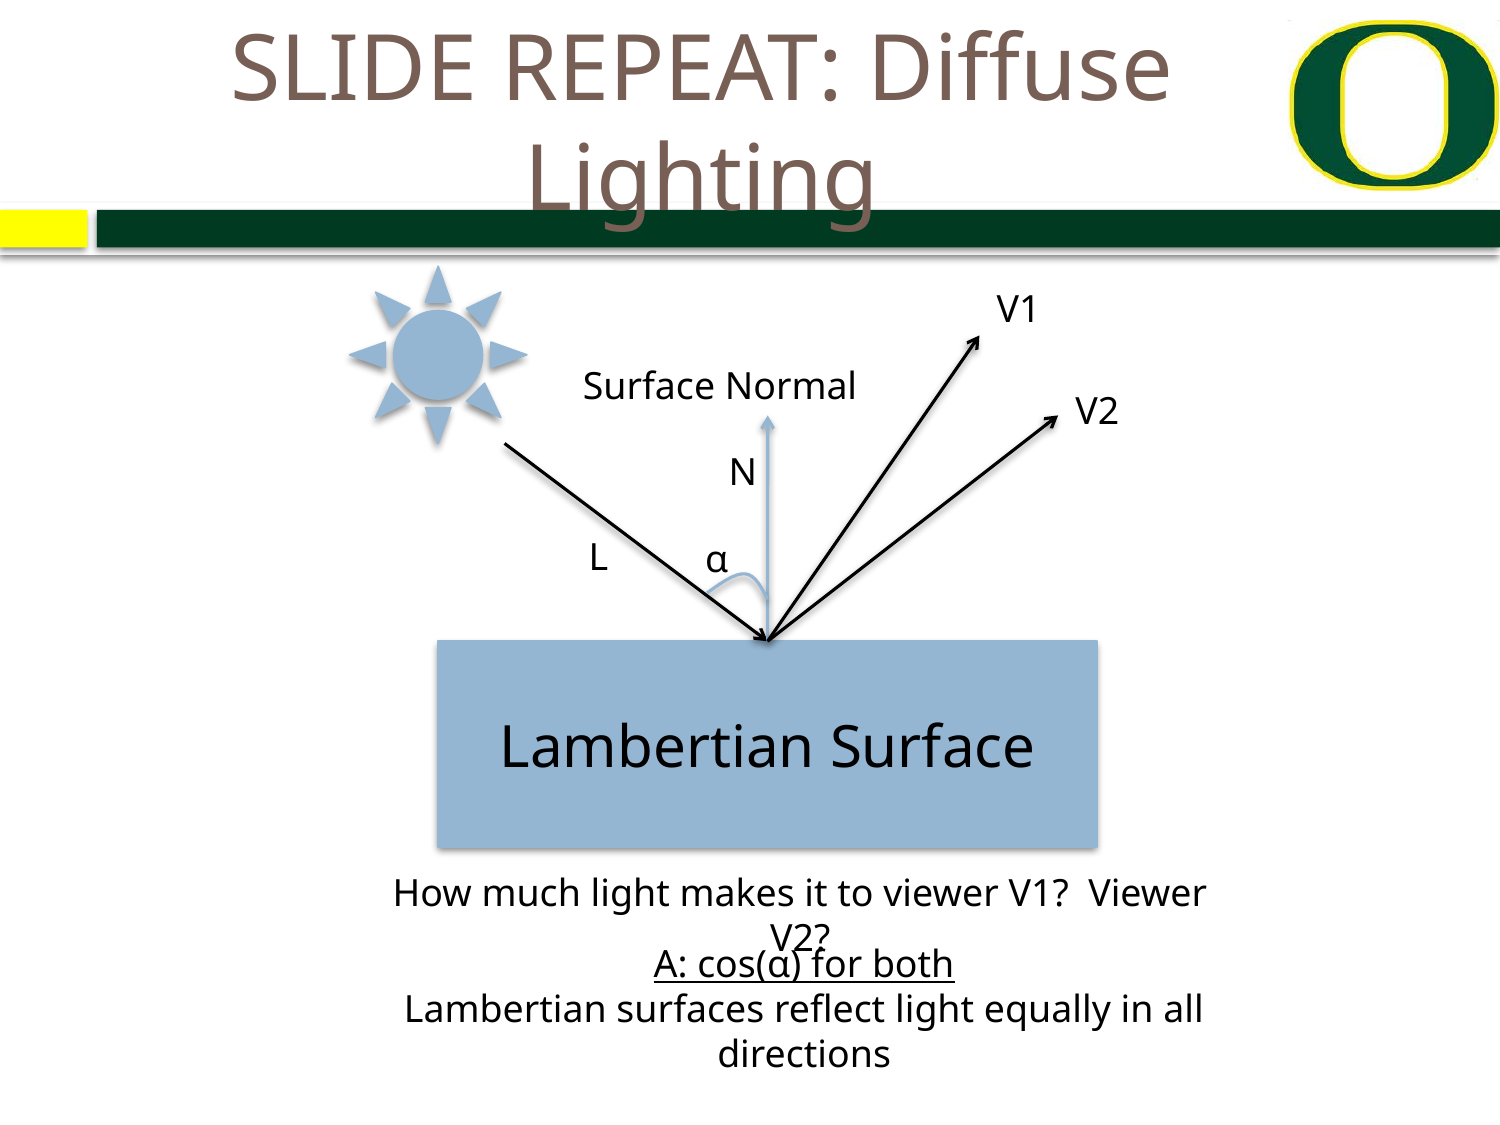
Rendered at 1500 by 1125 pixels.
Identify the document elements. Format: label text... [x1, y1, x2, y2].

text_box [393, 309, 484, 400]
text_box [424, 265, 452, 303]
text_box [465, 382, 502, 419]
text_box V1 [981, 278, 1056, 338]
text_box Surface Normal [568, 354, 873, 415]
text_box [504, 443, 768, 642]
text_box [374, 382, 411, 419]
text_box [348, 341, 387, 369]
text_box A: cos(α) for both Lambertian surfaces reflect light equally in all directions [304, 932, 1305, 1083]
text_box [720, 382, 798, 595]
text_box V2 [1060, 379, 1135, 440]
text_box [490, 341, 528, 369]
picture [1287, 20, 1500, 191]
text_box [465, 291, 502, 328]
text_box [374, 291, 411, 328]
text_box How much light makes it to viewer V1? Viewer V2? [351, 861, 1249, 932]
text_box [799, 382, 1027, 674]
text_box [424, 406, 452, 445]
text_box Lambertian Surface [437, 640, 1098, 848]
title SLIDE REPEAT: Diffuse Lighting [100, 37, 1305, 200]
